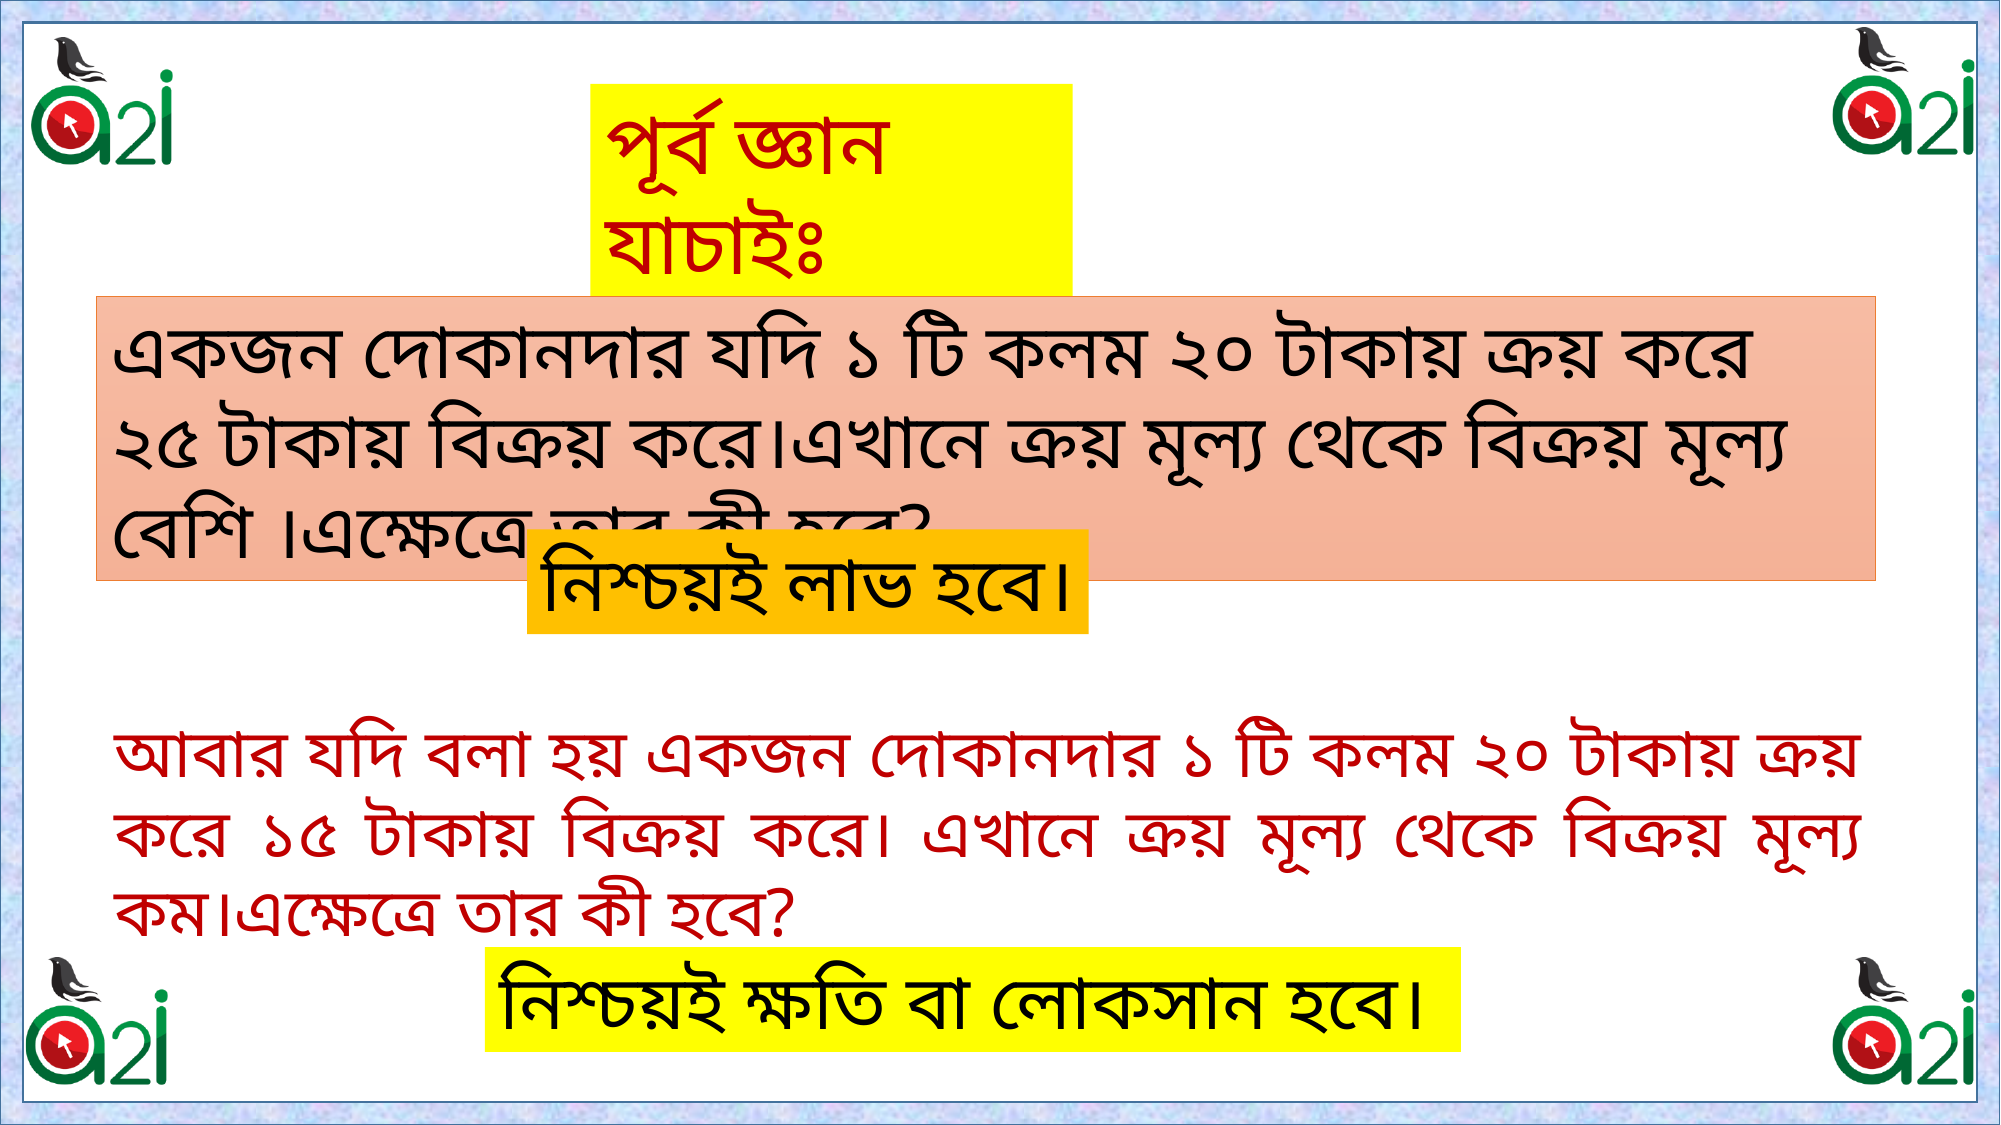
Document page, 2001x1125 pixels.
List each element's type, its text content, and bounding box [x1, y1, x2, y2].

picture [1832, 27, 1975, 160]
picture [1832, 957, 1975, 1090]
text_box নিশ্চয়ই লাভ হবে। [527, 529, 1089, 635]
picture [25, 957, 168, 1090]
text_box একজন দোকানদার যদি ১ টি কলম ২০ টাকায় ক্রয় করে ২৫ টাকায় বিক্রয় করে।এখানে ক্রয় মূল্য থেকে বিক্রয় মূল্য বেশি ।এক্ষেত্রে তার কী হবে? [96, 296, 1876, 581]
text_box [0, 0, 2000, 1125]
text_box নিশ্চয়ই ক্ষতি বা লোকসান হবে। [484, 947, 1461, 1052]
picture [30, 37, 173, 170]
text_box আবার যদি বলা হয় একজন দোকানদার ১ টি কলম ২০ টাকায় ক্রয় করে ১৫ টাকায় বিক্রয় করে। এখানে ক্রয় মূল্য থেকে বিক্রয় মূল্য কম।এক্ষেত্রে তার কী হবে? [99, 702, 1876, 958]
text_box পূর্ব জ্ঞান যাচাইঃ [590, 83, 1073, 296]
